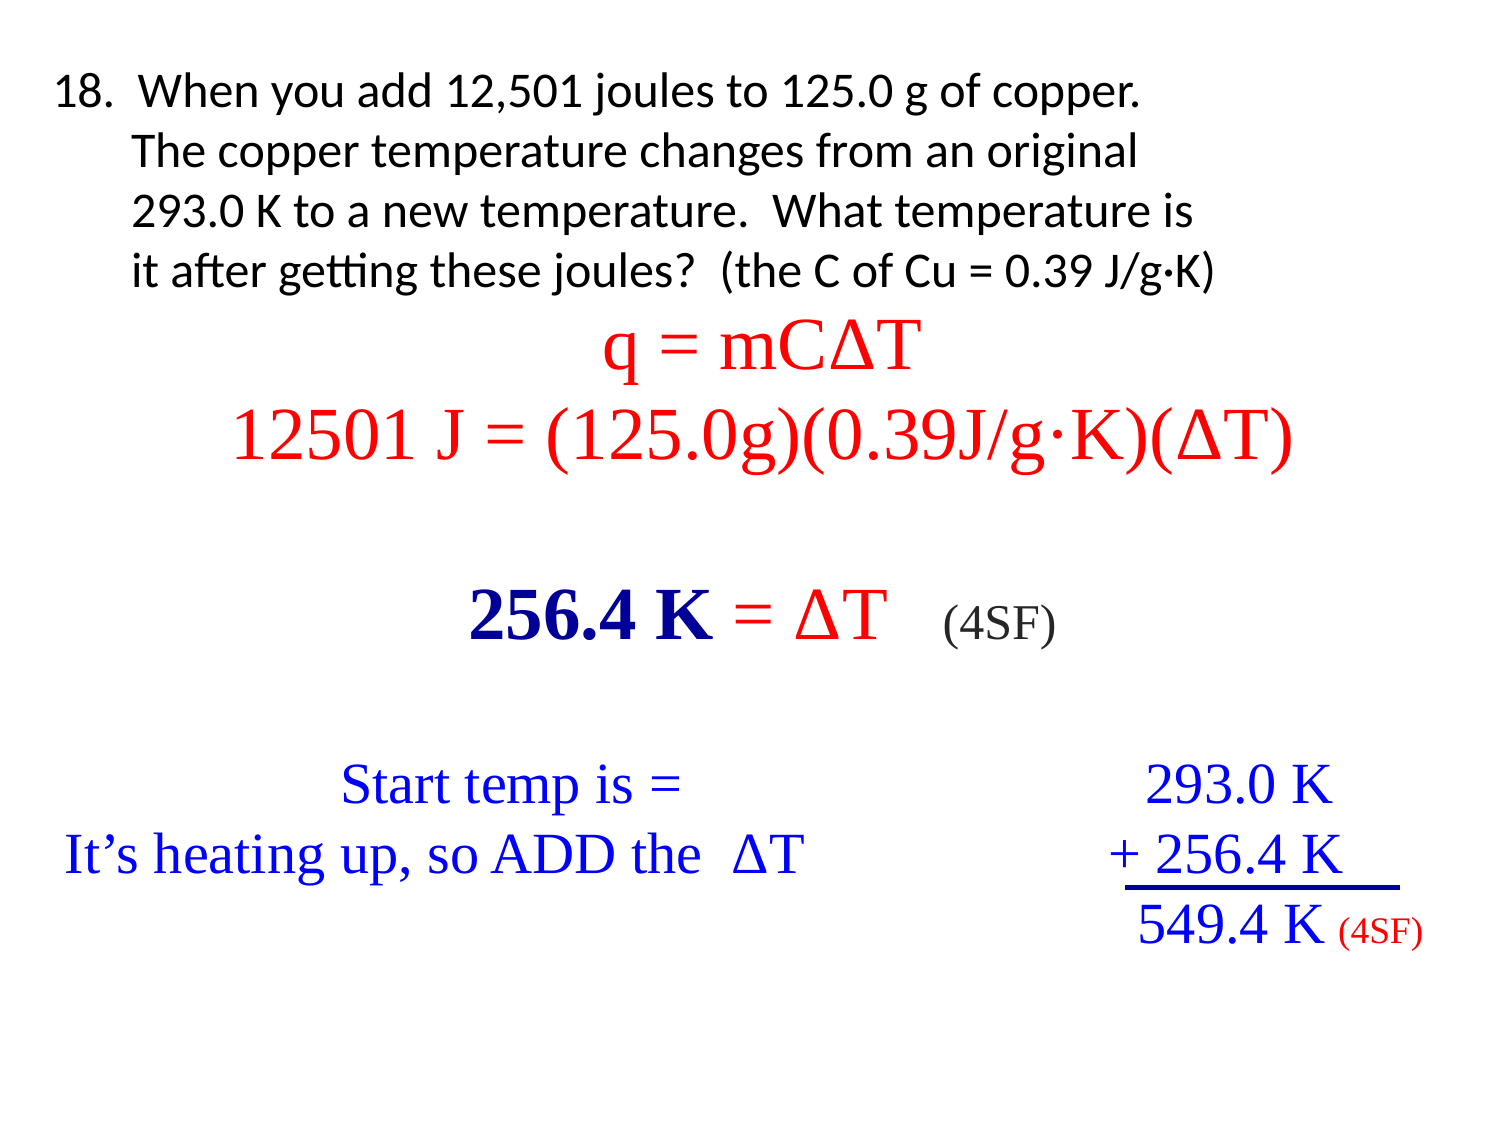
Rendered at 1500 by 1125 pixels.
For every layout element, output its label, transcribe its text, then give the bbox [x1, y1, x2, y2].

text_box q = mCΔT 12501 J = (125.0g)(0.39J/g·K)(ΔT) 256.4 K = ΔT (4SF) Start temp is = 293.0 K It’s heating up, so ADD the ΔT + 256.4 K 549.4 K (4SF) [49, 287, 1475, 963]
text_box 18. When you add 12,501 joules to 125.0 g of copper. The copper temperature changes from an original 293.0 K to a new temperature. What temperature is it after getting these joules? (the C of Cu = 0.39 J/g·K) [37, 49, 1450, 650]
